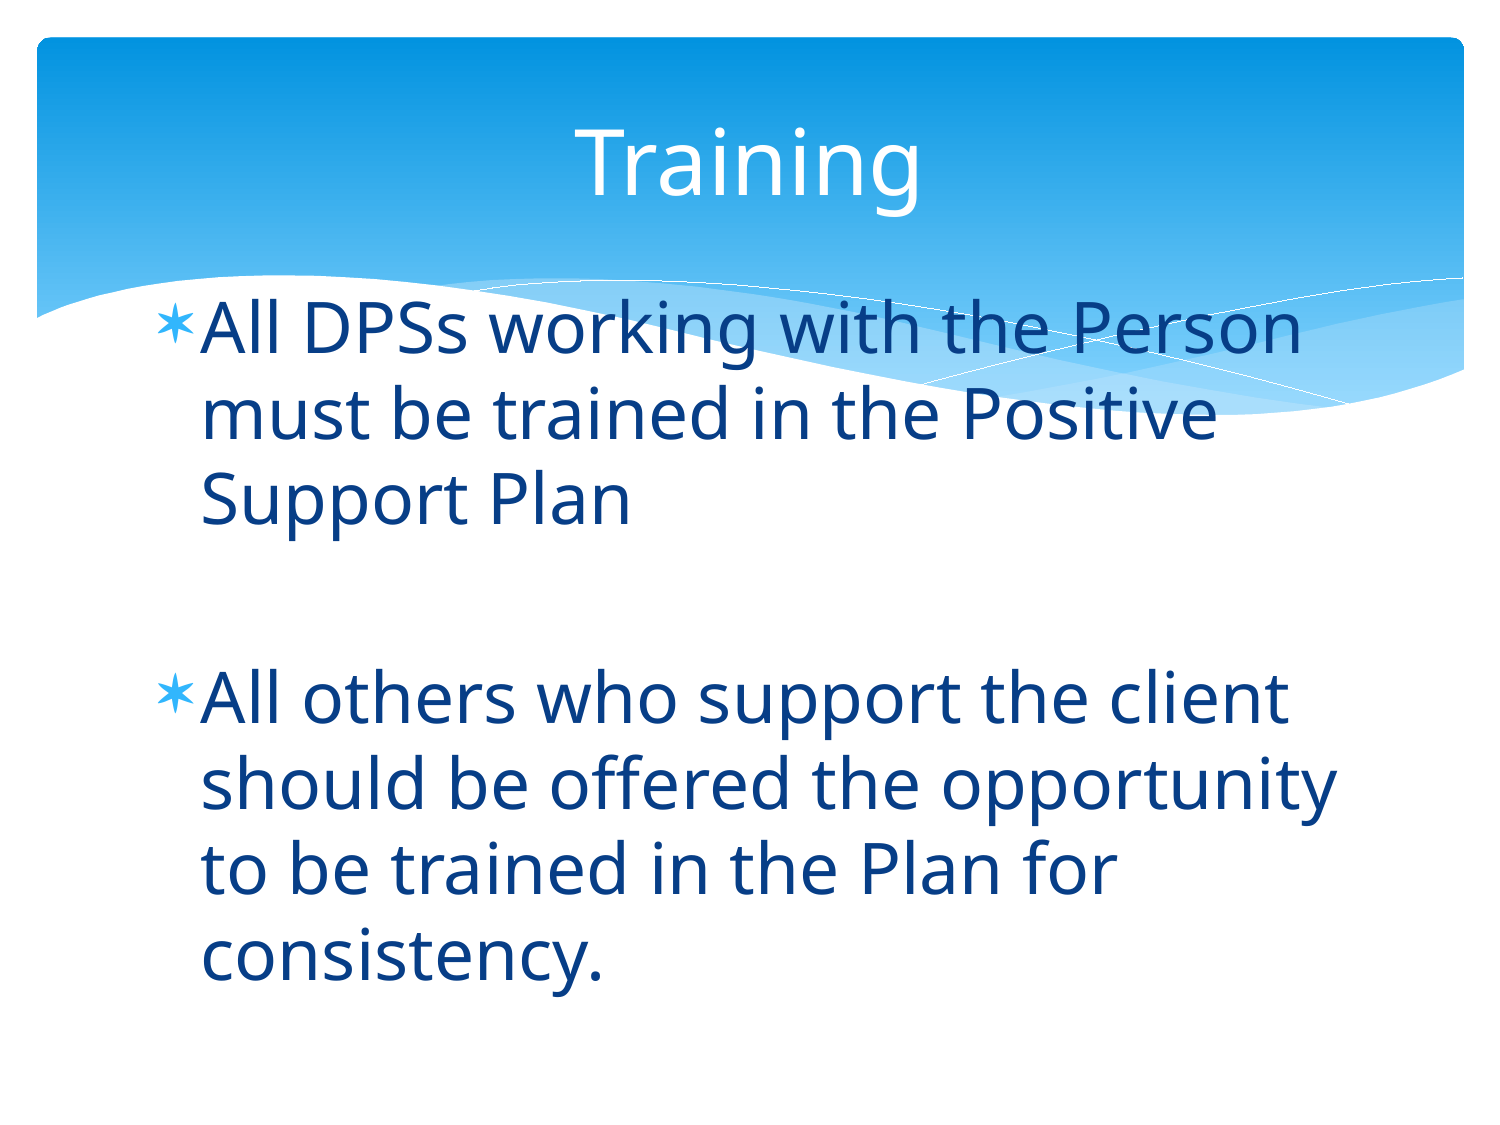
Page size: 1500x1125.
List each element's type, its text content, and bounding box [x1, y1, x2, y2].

title Training [75, 55, 1425, 261]
list All DPSs working with the Person must be trained in the Positive Support Plan All others who support the client should be offered the opportunity to be trained in the Plan for consistency. [143, 275, 1359, 1005]
